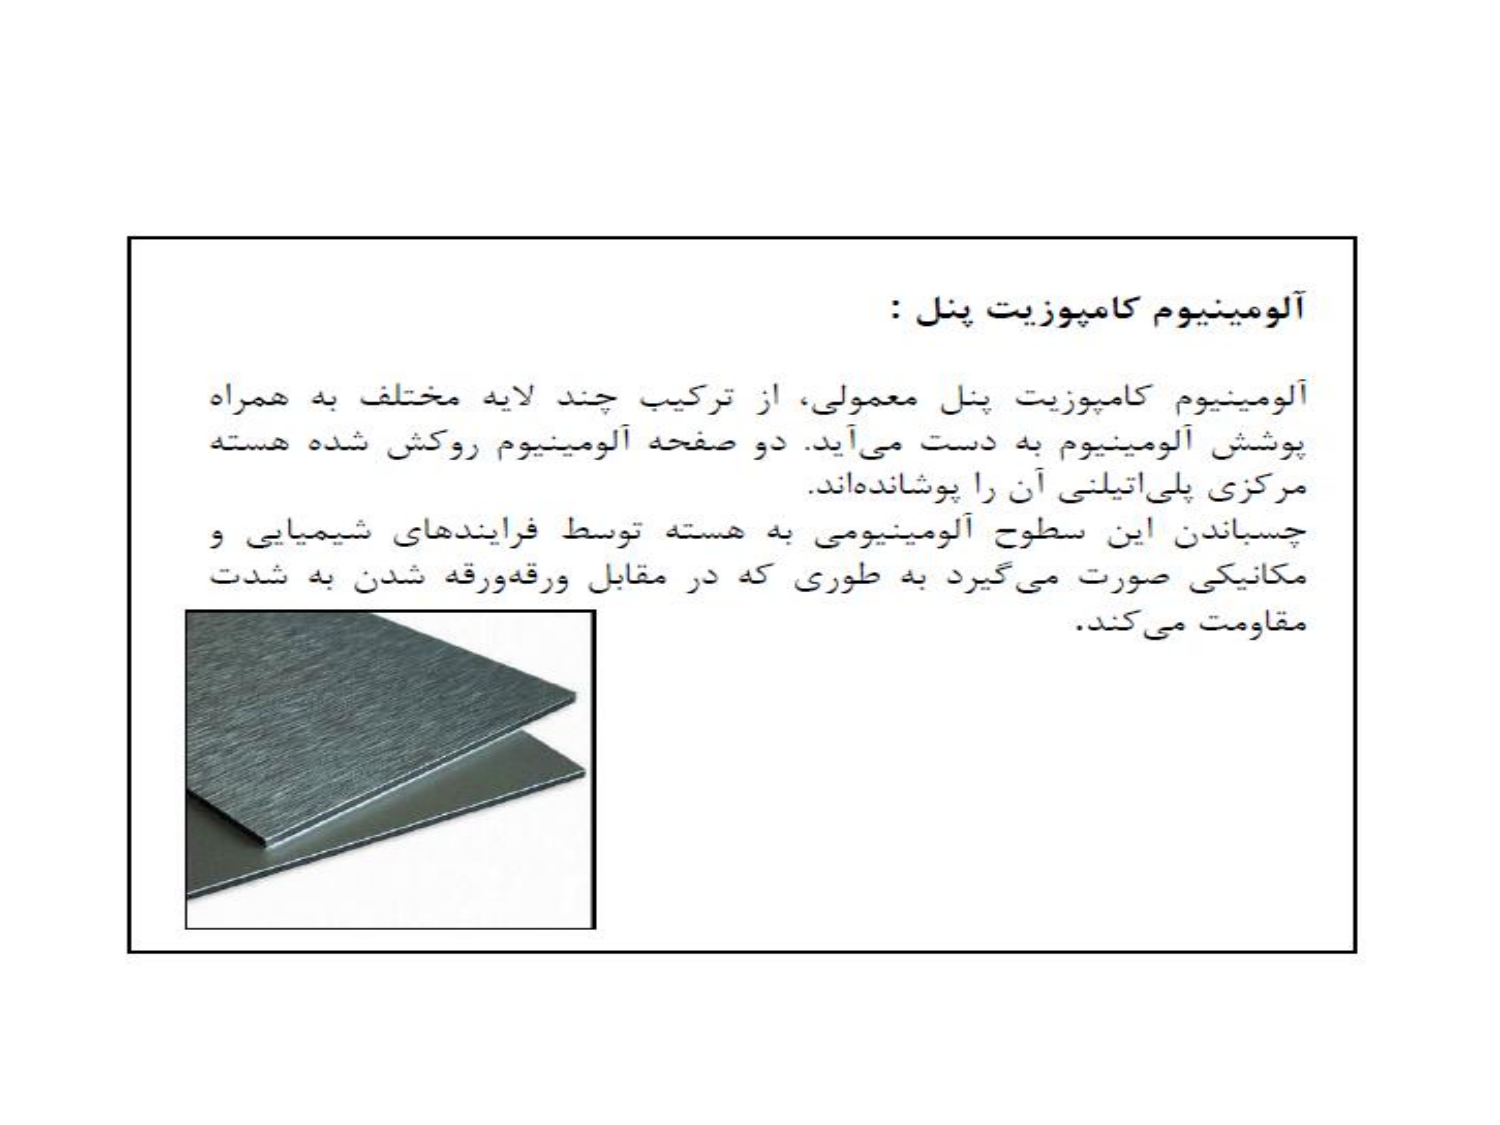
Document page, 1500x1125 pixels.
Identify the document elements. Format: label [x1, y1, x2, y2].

picture [76, 193, 1424, 1012]
